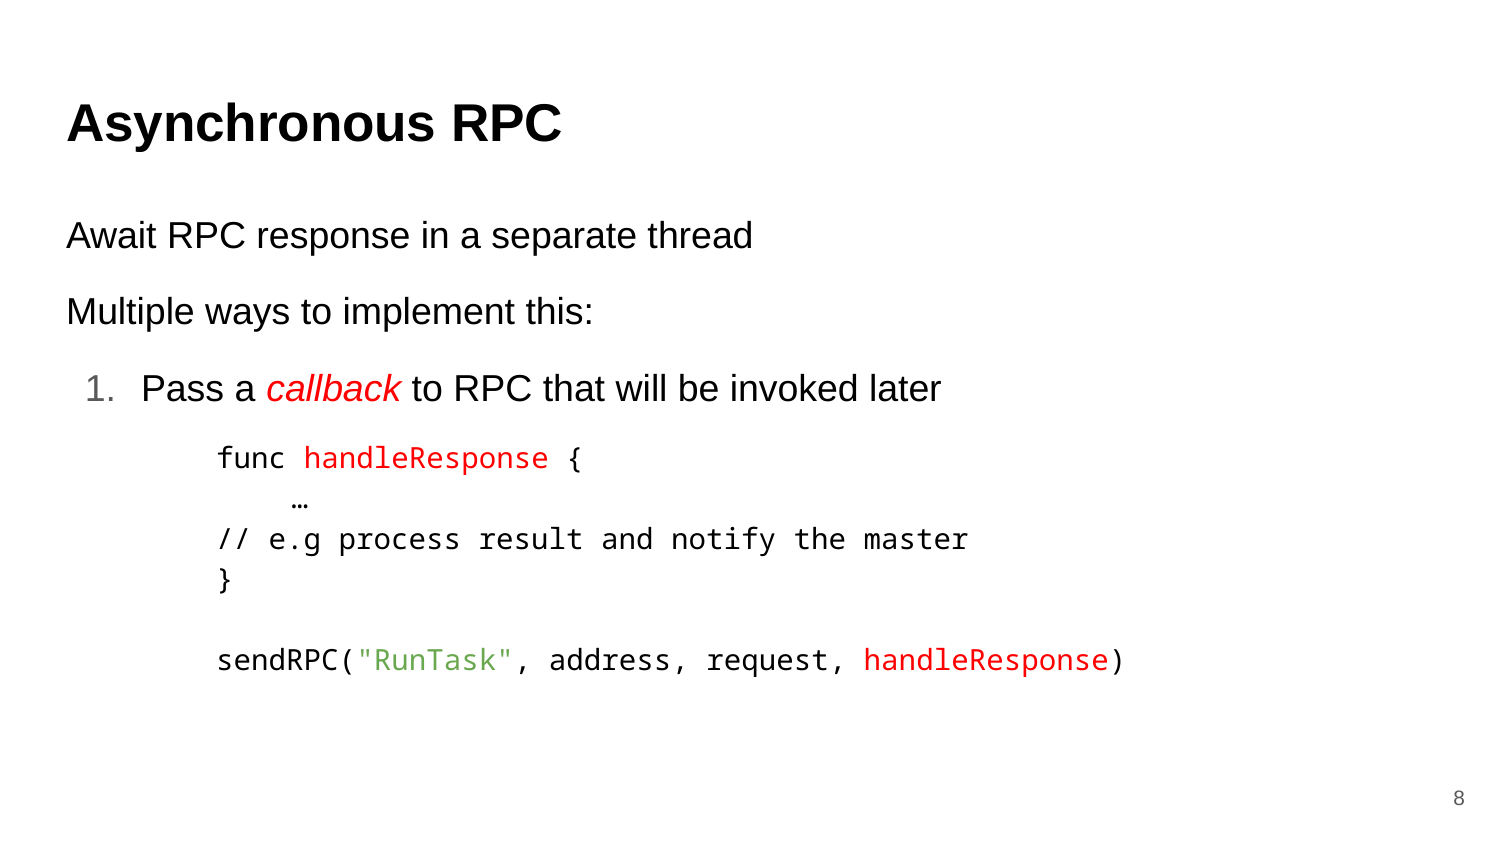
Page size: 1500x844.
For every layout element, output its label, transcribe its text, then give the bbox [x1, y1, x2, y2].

slide_number 8 [1389, 764, 1480, 830]
title Asynchronous RPC [51, 72, 1449, 167]
list Await RPC response in a separate thread Multiple ways to implement this: Pass a callback to RPC that will be invoked later func handleResponse { … // e.g process result and notify the master } sendRPC("RunTask", address, request, handleResponse) [51, 189, 1149, 750]
